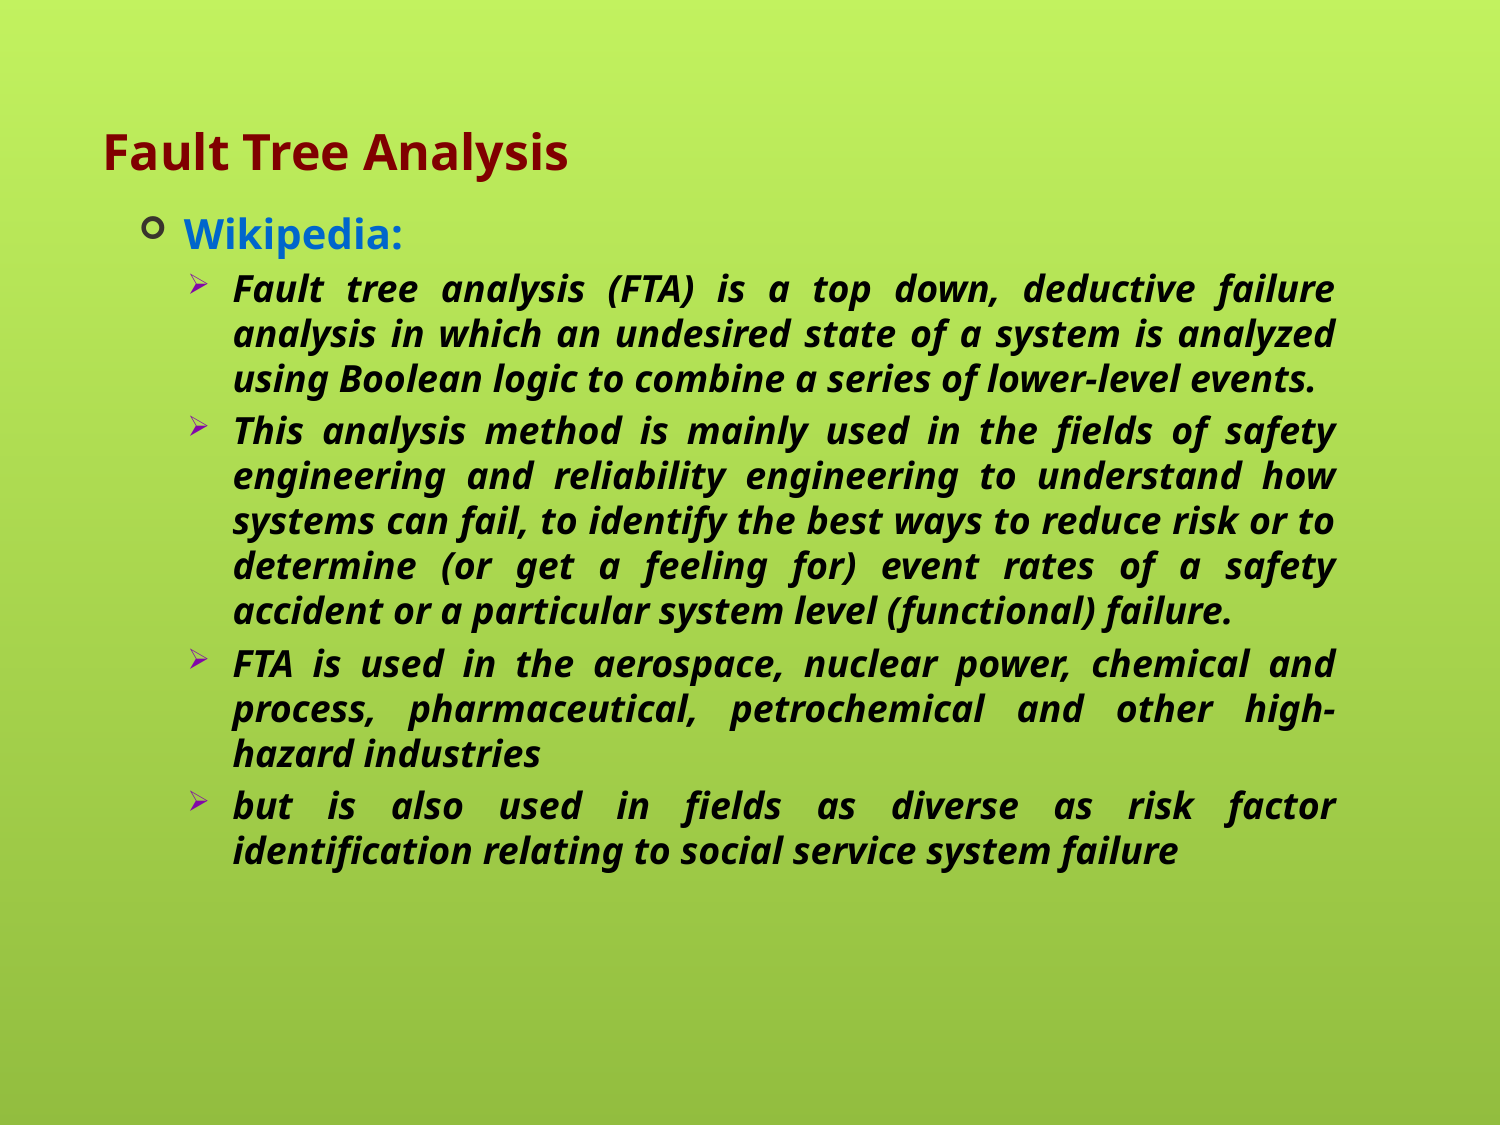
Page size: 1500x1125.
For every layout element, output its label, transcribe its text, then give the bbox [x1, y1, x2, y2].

title Fault Tree Analysis [87, 112, 1413, 188]
list Wikipedia: Fault tree analysis (FTA) is a top down, deductive failure analysis in which an undesired state of a system is analyzed using Boolean logic to combine a series of lower-level events. This analysis method is mainly used in the fields of safety engineering and reliability engineering to understand how systems can fail, to identify the best ways to reduce risk or to determine (or get a feeling for) event rates of a safety accident or a particular system level (functional) failure. FTA is used in the aerospace, nuclear power, chemical and process, pharmaceutical, petrochemical and other high-hazard industries but is also used in fields as diverse as risk factor identification relating to social service system failure [112, 200, 1352, 1025]
